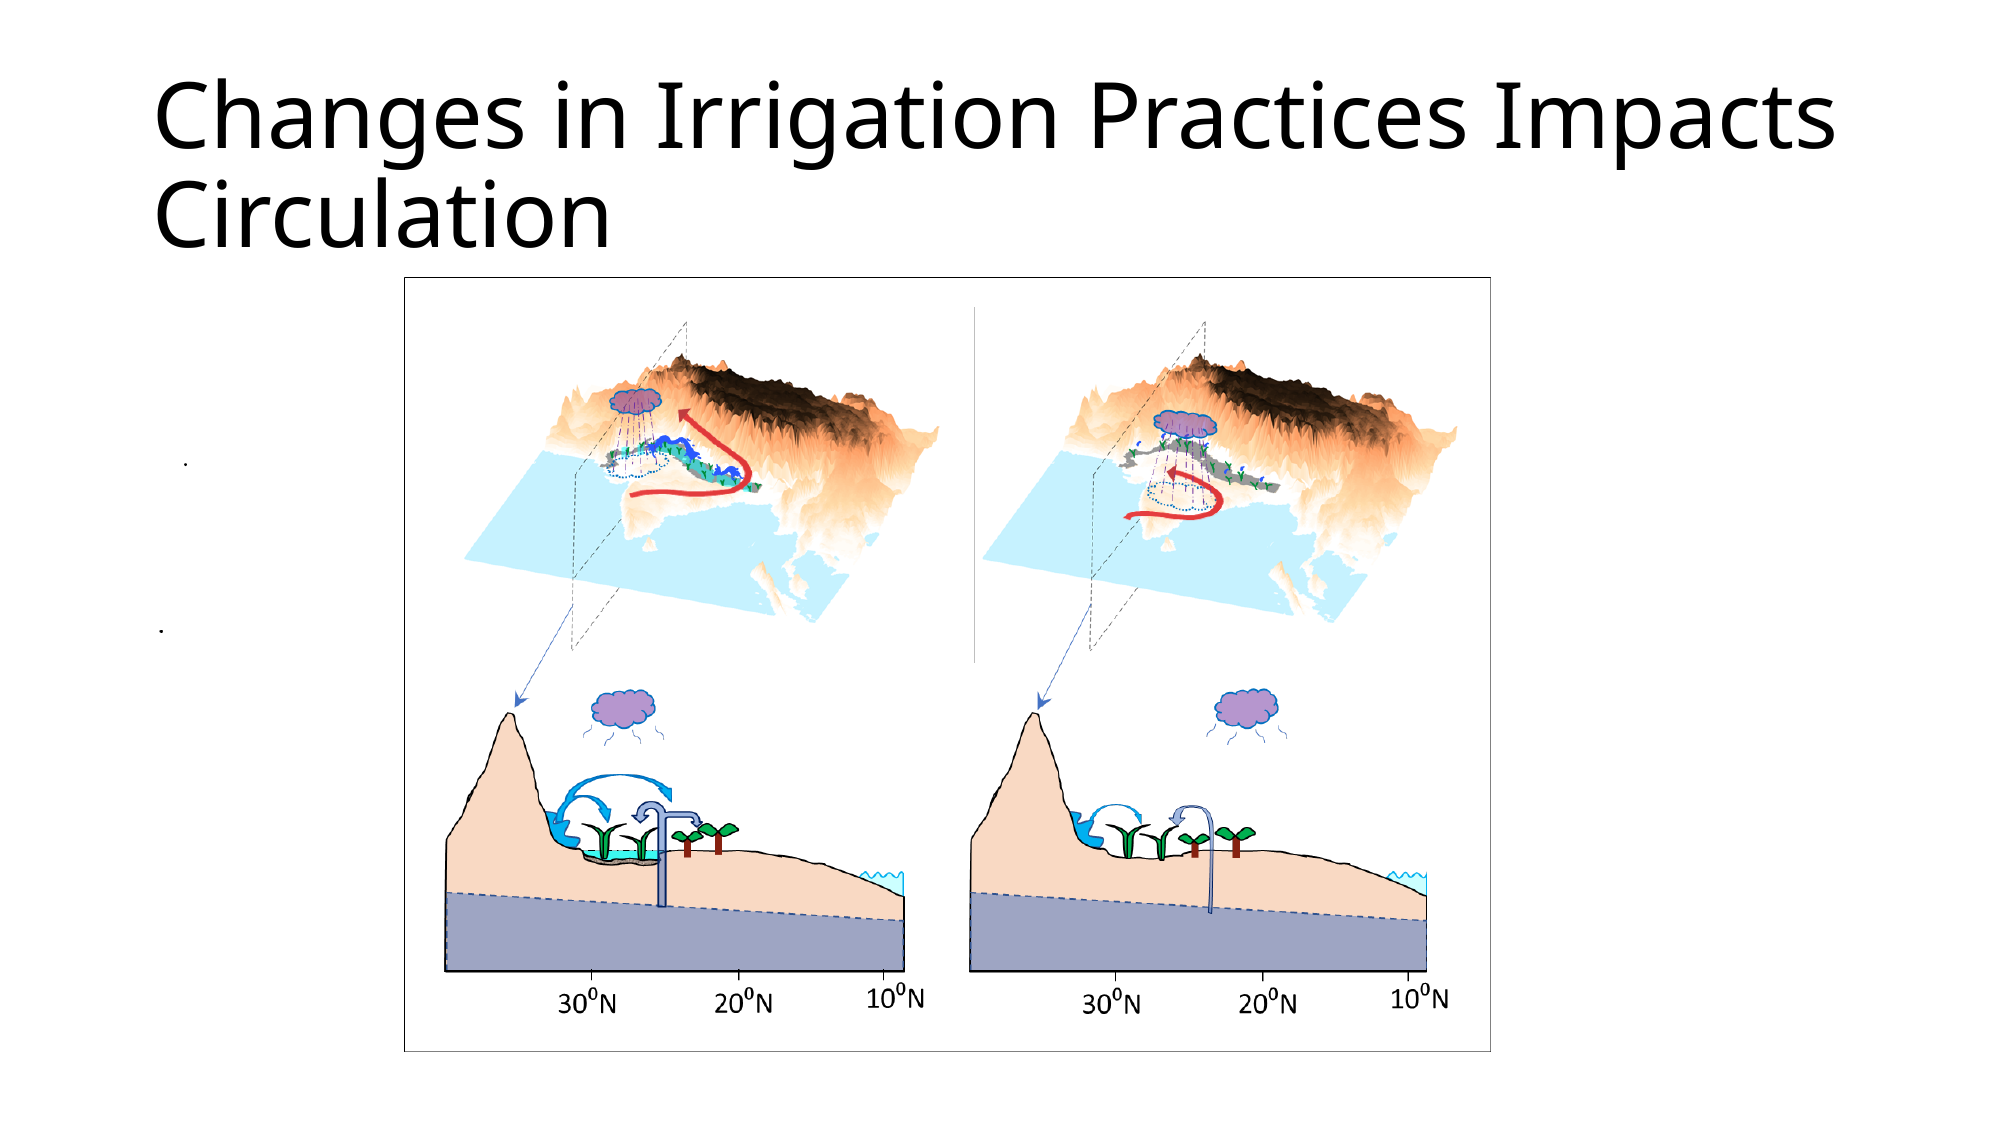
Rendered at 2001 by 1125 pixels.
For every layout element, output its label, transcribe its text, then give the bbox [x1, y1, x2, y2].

title Changes in Irrigation Practices Impacts Circulation [137, 59, 1863, 278]
picture [155, 277, 1491, 1053]
